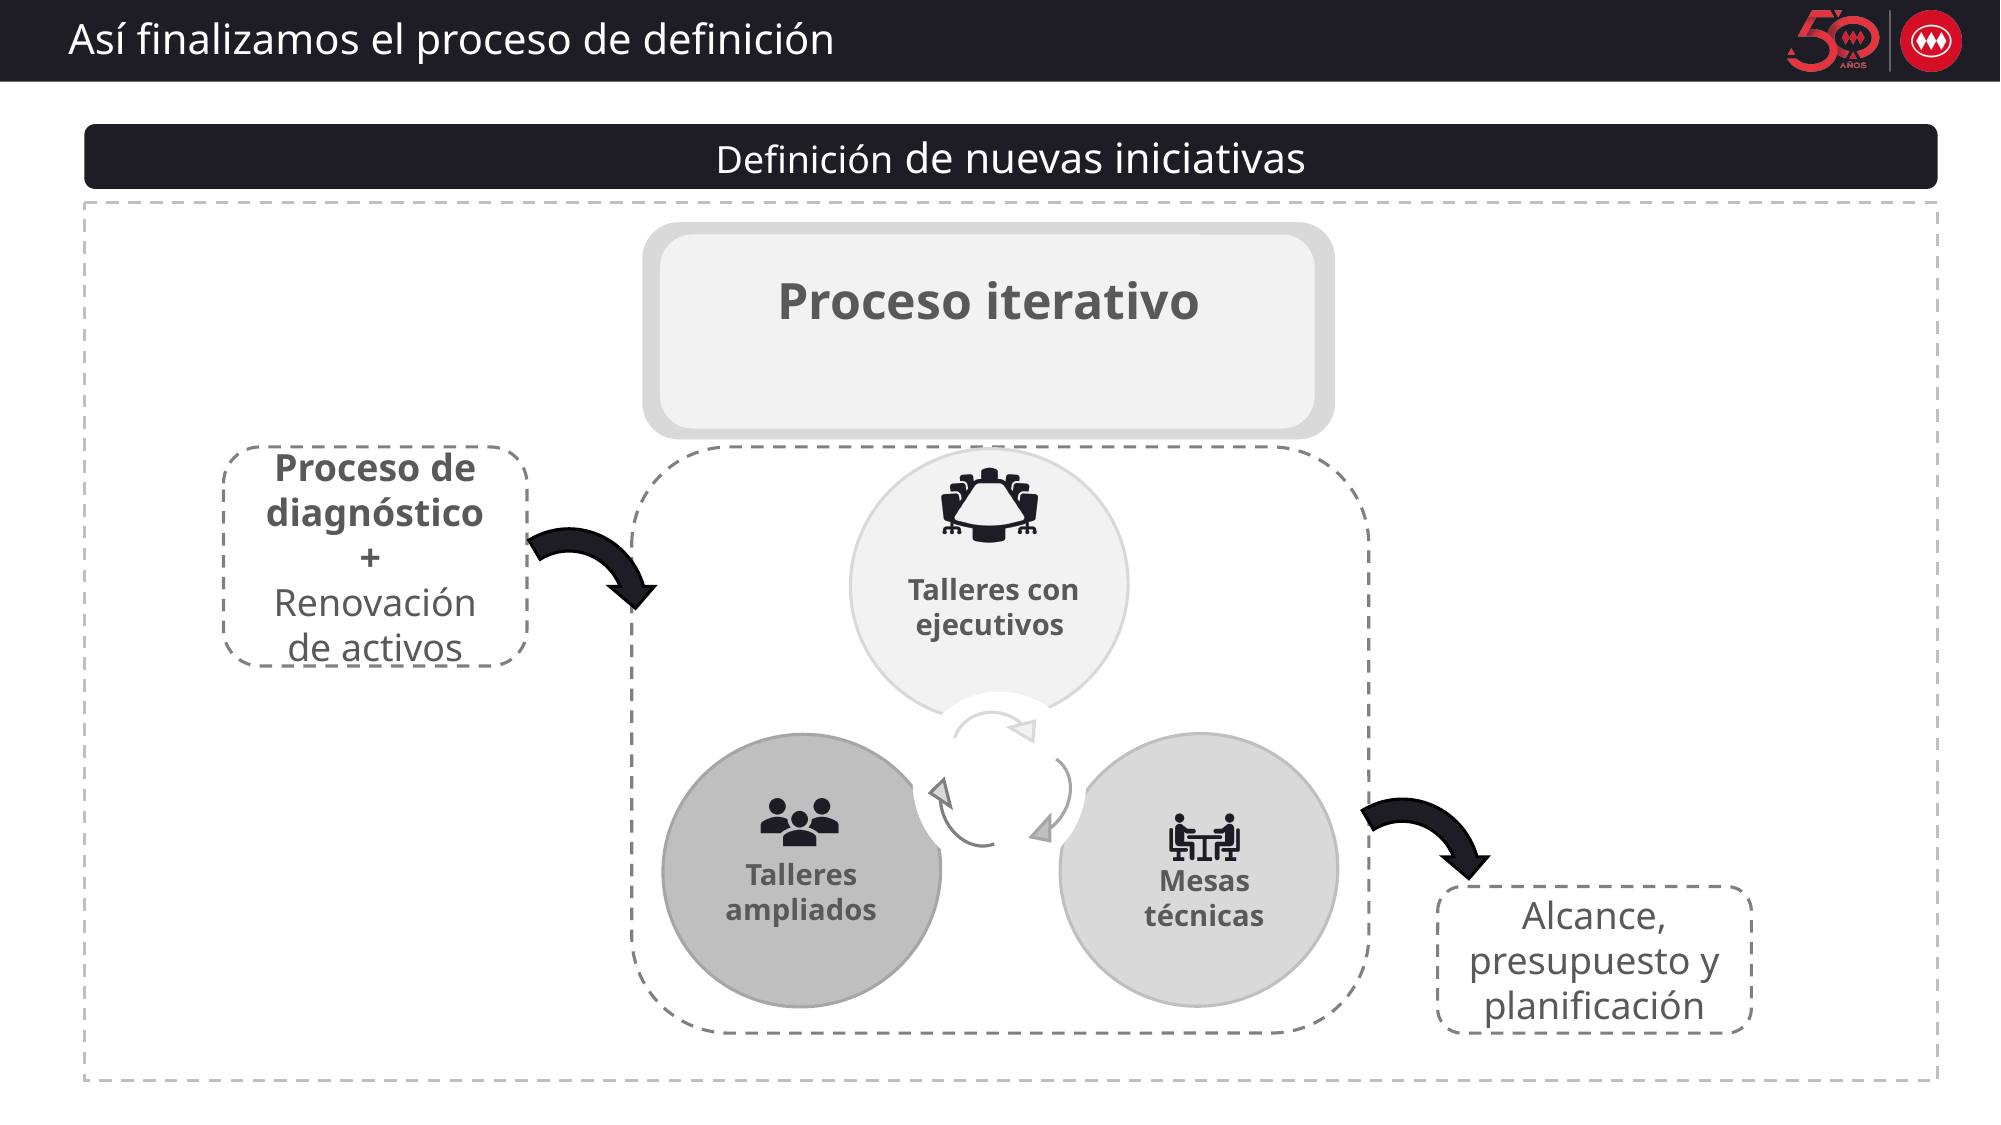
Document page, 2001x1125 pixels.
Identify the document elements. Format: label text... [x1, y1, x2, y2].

title Así finalizamos el proceso de definición [53, 17, 1769, 65]
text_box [849, 448, 1129, 722]
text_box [1059, 733, 1339, 1007]
text_box Definición de nuevas iniciativas [82, 122, 1940, 191]
text_box [83, 201, 1939, 1082]
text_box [913, 692, 1086, 873]
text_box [641, 221, 1336, 440]
picture [1787, 10, 1962, 72]
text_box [662, 733, 942, 1008]
text_box [1360, 797, 1492, 881]
